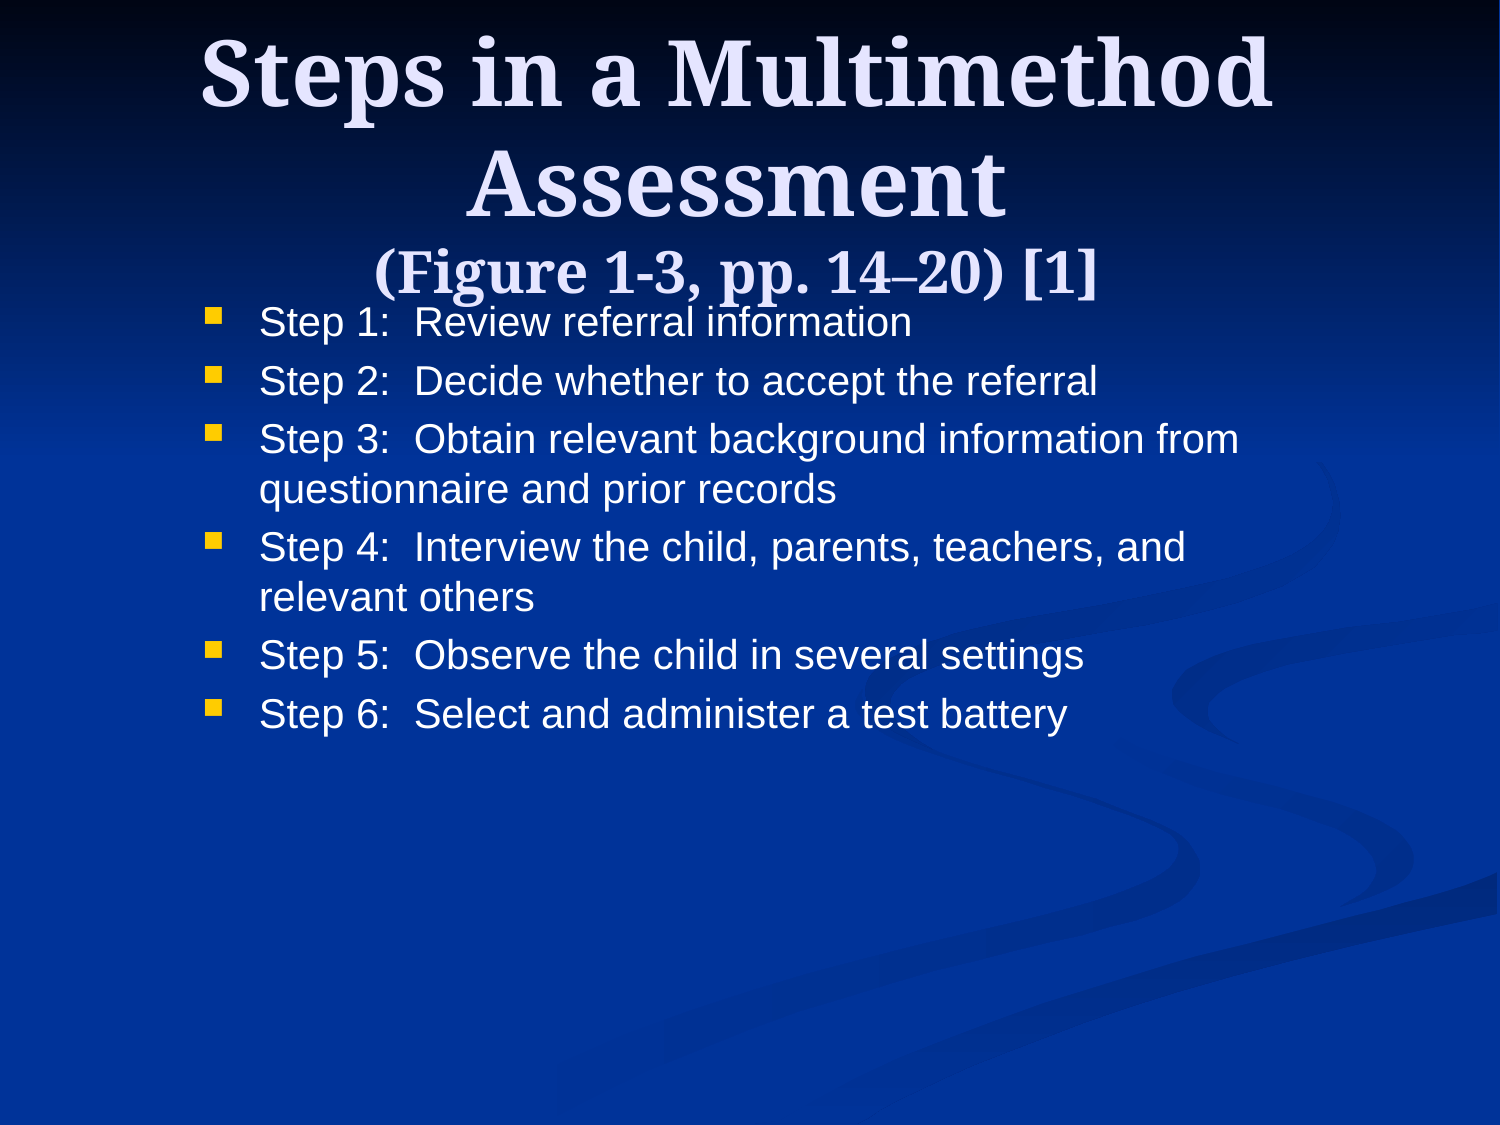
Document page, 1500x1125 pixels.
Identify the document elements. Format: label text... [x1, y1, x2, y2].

list Step 1: Review referral information Step 2: Decide whether to accept the referral Step 3: Obtain relevant background information from questionnaire and prior records Step 4: Interview the child, parents, teachers, and relevant others Step 5: Observe the child in several settings Step 6: Select and administer a test battery [187, 287, 1313, 1068]
title Steps in a Multimethod Assessment (Figure 1-3, pp. 14–20) [1] [12, 45, 1463, 275]
